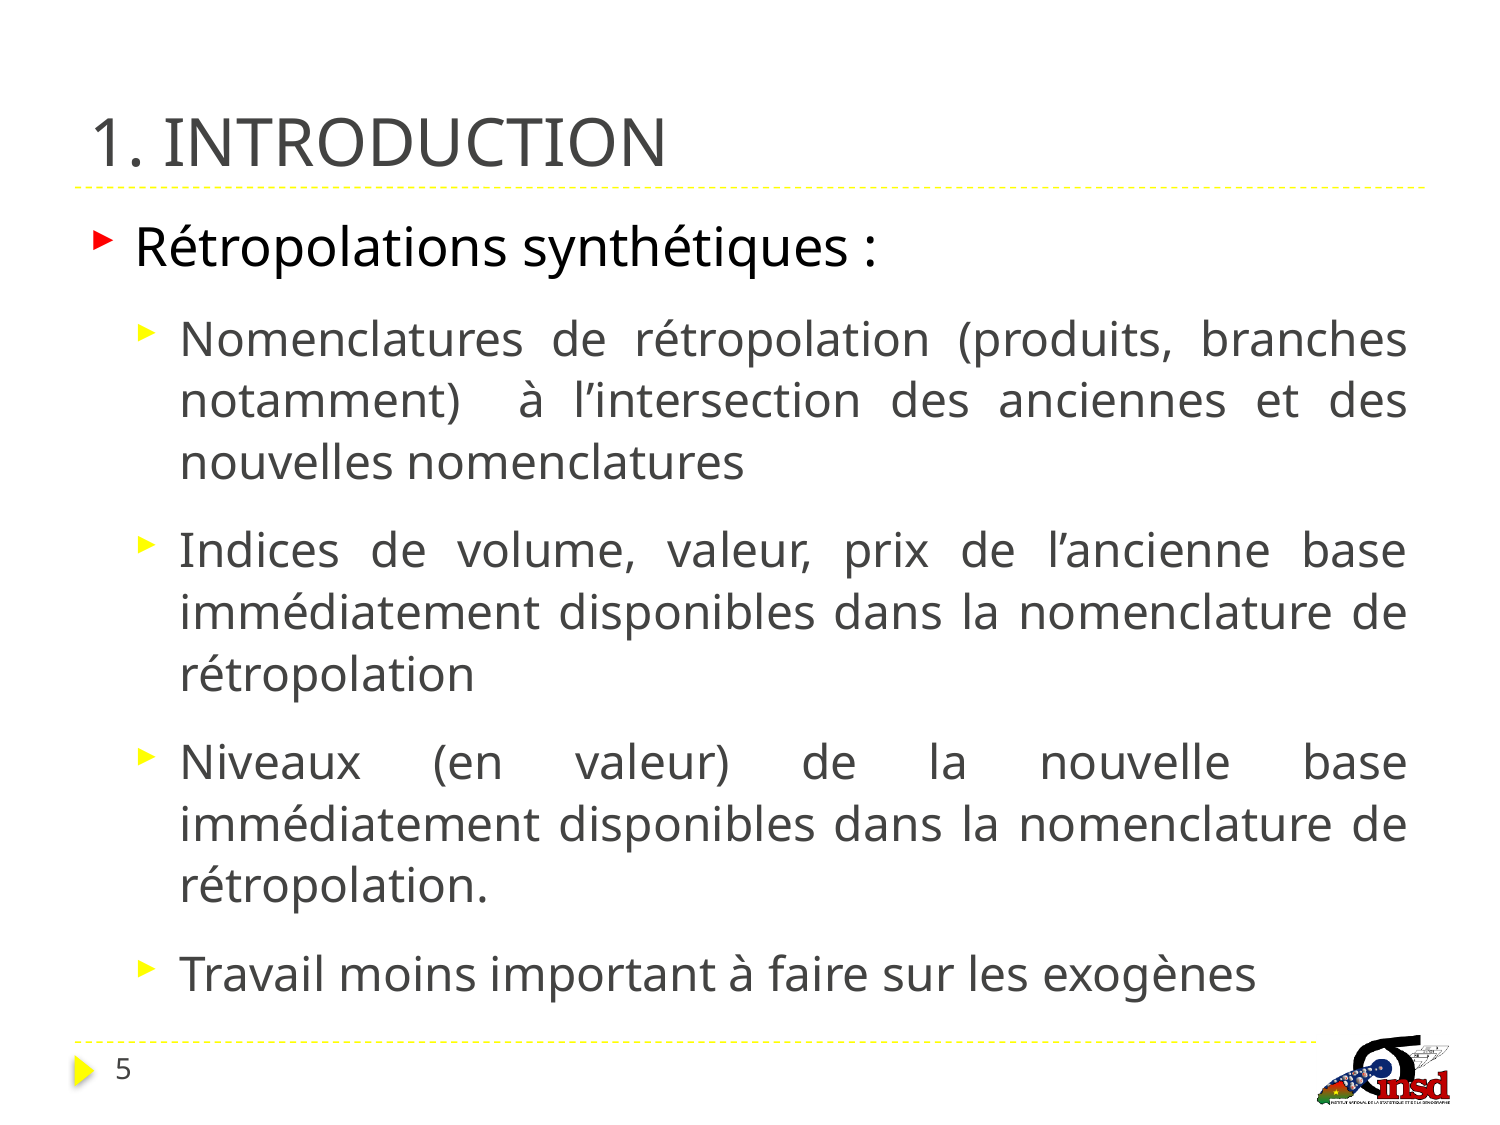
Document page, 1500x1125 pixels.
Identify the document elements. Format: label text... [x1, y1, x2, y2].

list Rétropolations synthétiques : Nomenclatures de rétropolation (produits, branches notamment) à l’intersection des anciennes et des nouvelles nomenclatures Indices de volume, valeur, prix de l’ancienne base immédiatement disponibles dans la nomenclature de rétropolation Niveaux (en valeur) de la nouvelle base immédiatement disponibles dans la nomenclature de rétropolation. Travail moins important à faire sur les exogènes [75, 200, 1425, 1010]
title 1. INTRODUCTION [75, 24, 1425, 188]
slide_number 5 [100, 1042, 426, 1103]
picture [1316, 1034, 1450, 1105]
